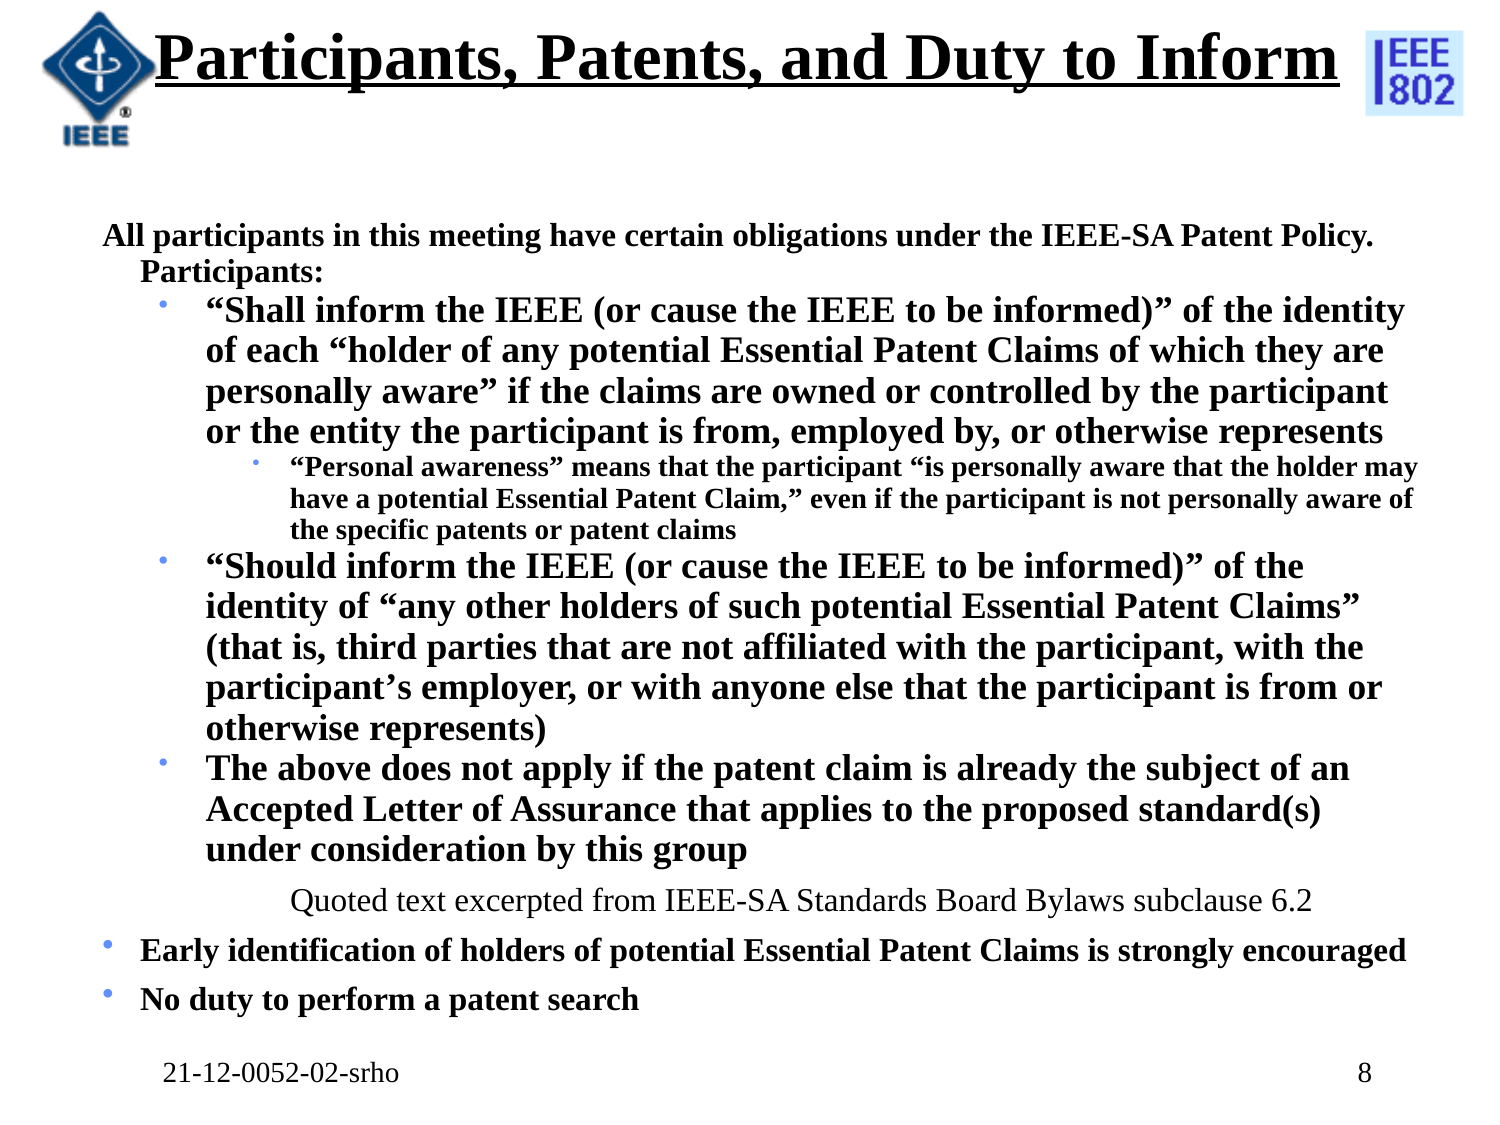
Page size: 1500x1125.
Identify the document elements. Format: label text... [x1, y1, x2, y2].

title Participants, Patents, and Duty to Inform [68, 36, 1427, 79]
text_box All participants in this meeting have certain obligations under the IEEE-SA Patent Policy. Participants: “Shall inform the IEEE (or cause the IEEE to be informed)” of the identity of each “holder of any potential Essential Patent Claims of which they are personally aware” if the claims are owned or controlled by the participant or the entity the participant is from, employed by, or otherwise represents “Personal awareness” means that the participant “is personally aware that the holder may have a potential Essential Patent Claim,” even if the participant is not personally aware of the specific patents or patent claims “Should inform the IEEE (or cause the IEEE to be informed)” of the identity of “any other holders of such potential Essential Patent Claims” (that is, third parties that are not affiliated with the participant, with the participant’s employer, or with anyone else that the participant is from or otherwise represents) The above does not apply if the patent claim is already the subject of an Accepted Letter of Assurance that applies to the proposed standard(s) under consideration by this group Quoted text excerpted from IEEE-SA Standards Board Bylaws subclause 6.2 Early identification of holders of potential Essential Patent Claims is strongly encouraged No duty to perform a patent search [87, 187, 1438, 850]
picture [1351, 12, 1475, 141]
slide_number 8 [1275, 1050, 1388, 1113]
footer 21-12-0052-02-srho [70, 1050, 493, 1098]
text_box [87, 37, 1438, 163]
picture [37, 9, 162, 150]
